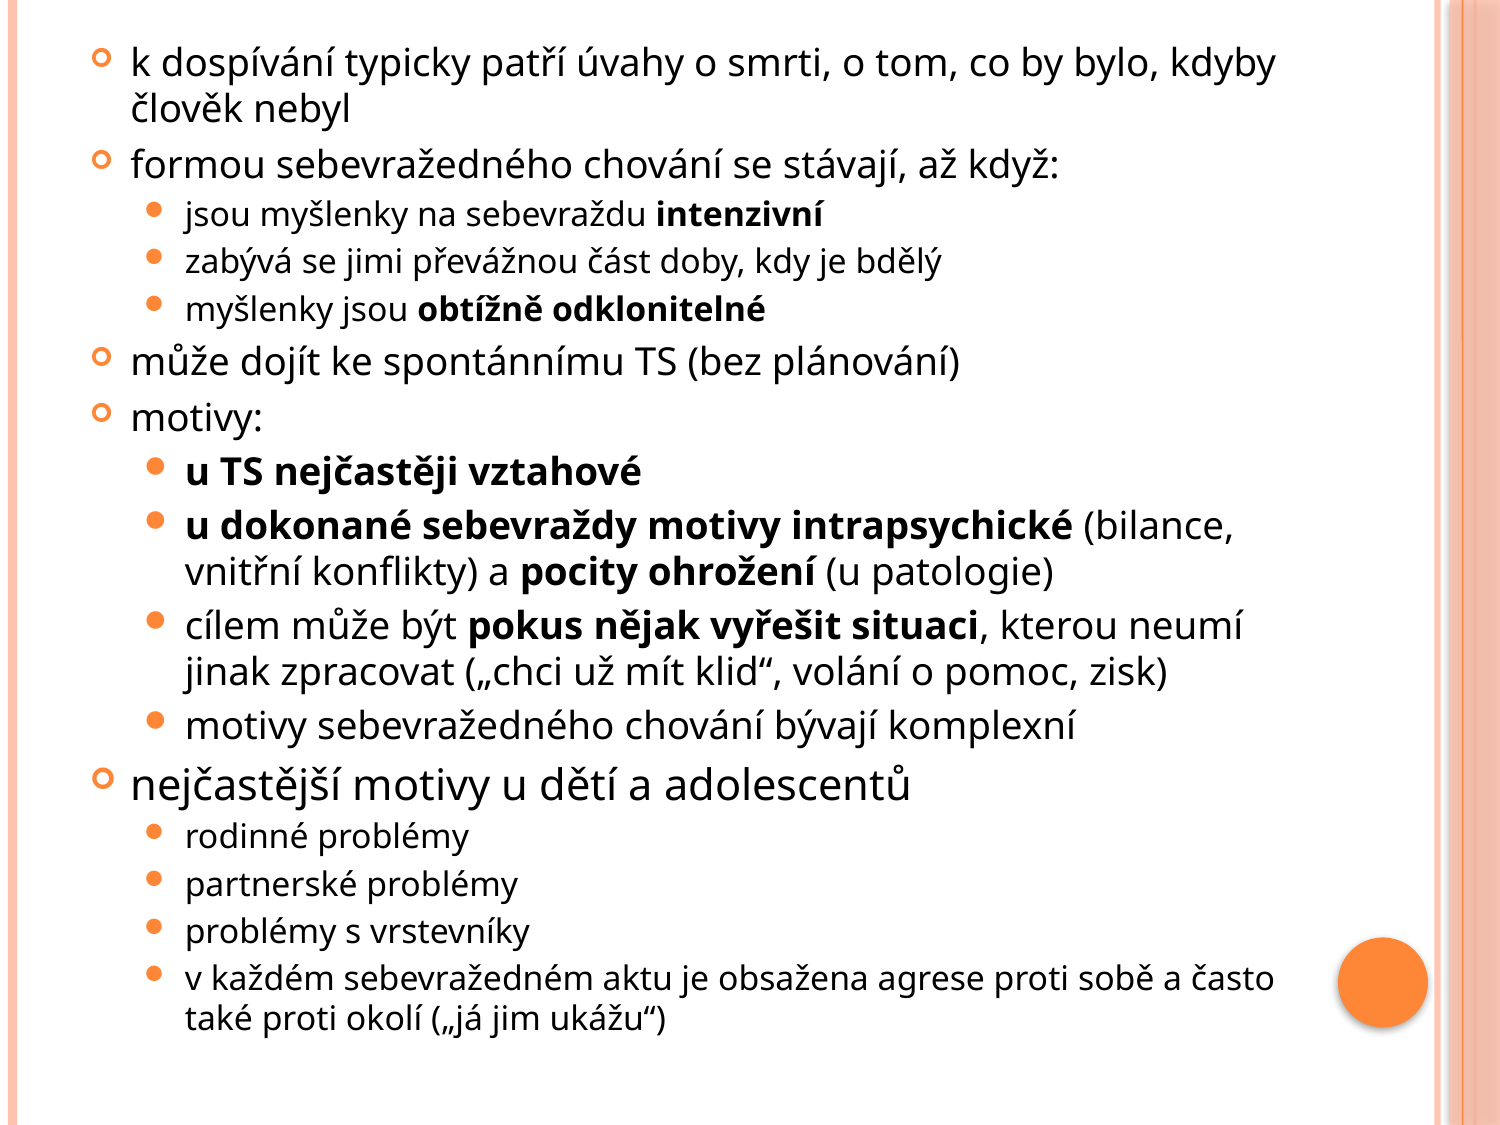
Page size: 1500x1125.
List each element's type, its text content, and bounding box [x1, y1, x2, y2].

list k dospívání typicky patří úvahy o smrti, o tom, co by bylo, kdyby člověk nebyl formou sebevražedného chování se stávají, až když: jsou myšlenky na sebevraždu intenzivní zabývá se jimi převážnou část doby, kdy je bdělý myšlenky jsou obtížně odklonitelné může dojít ke spontánnímu TS (bez plánování) motivy: u TS nejčastěji vztahové u dokonané sebevraždy motivy intrapsychické (bilance, vnitřní konflikty) a pocity ohrožení (u patologie) cílem může být pokus nějak vyřešit situaci, kterou neumí jinak zpracovat („chci už mít klid“, volání o pomoc, zisk) motivy sebevražedného chování bývají komplexní nejčastější motivy u dětí a adolescentů rodinné problémy partnerské problémy problémy s vrstevníky v každém sebevražedném aktu je obsažena agrese proti sobě a často také proti okolí („já jim ukážu“) [75, 30, 1300, 1062]
